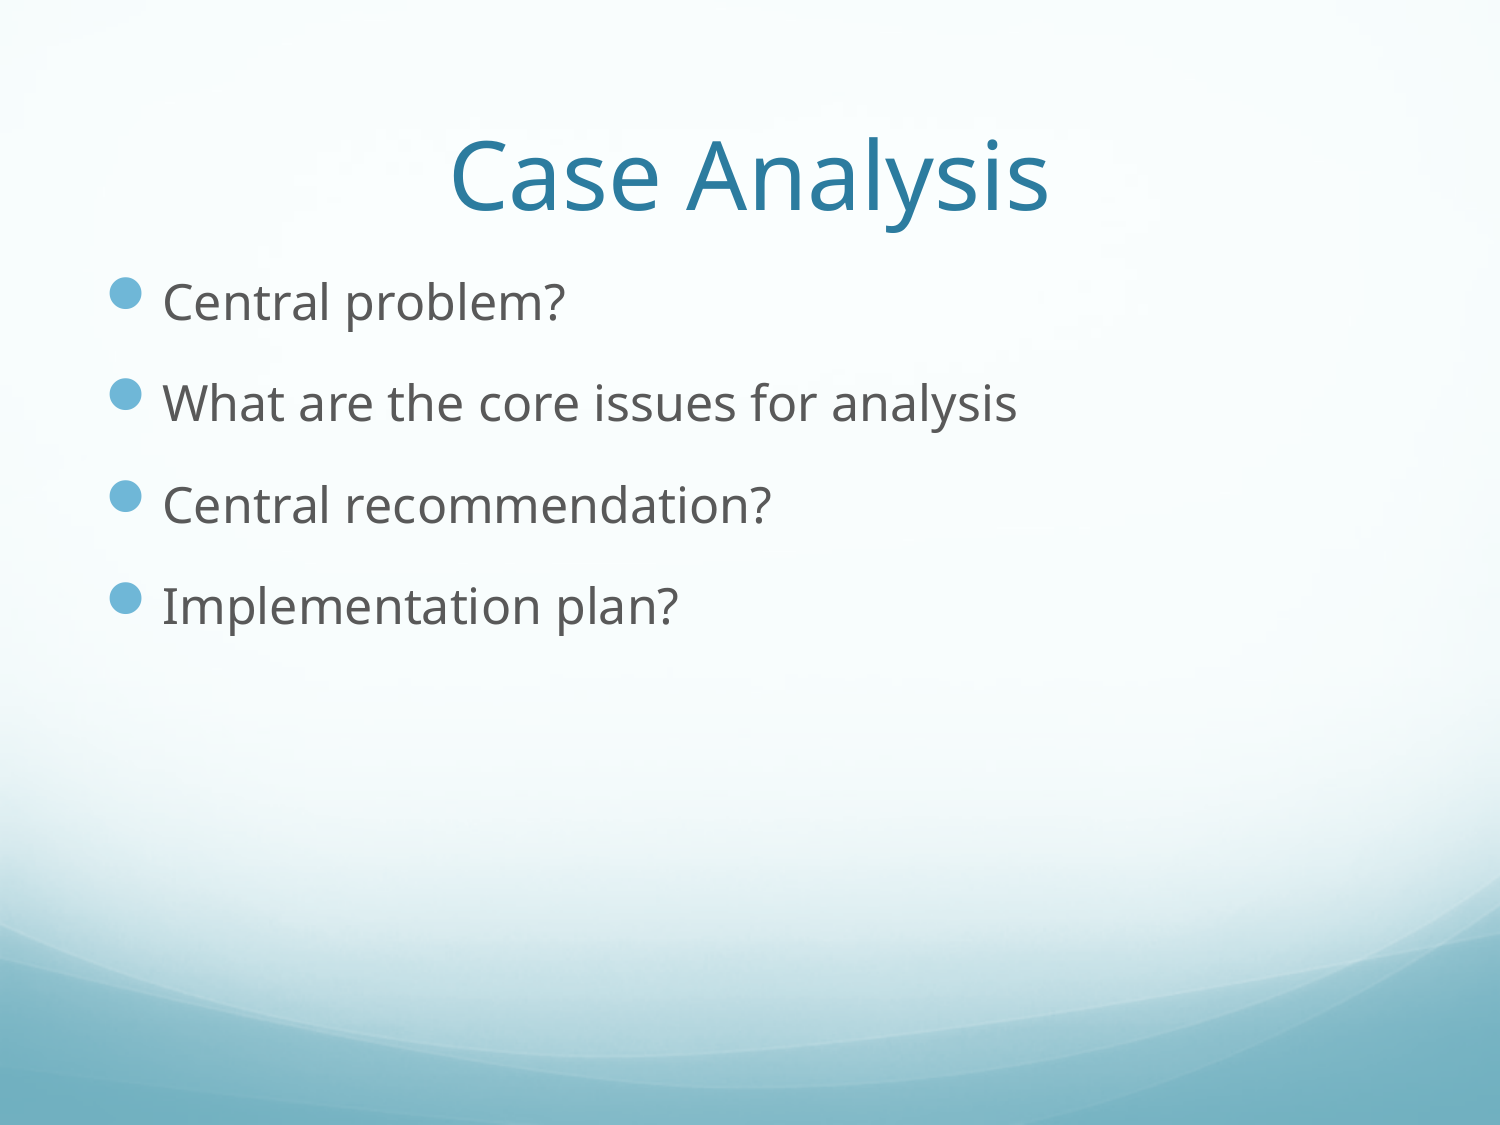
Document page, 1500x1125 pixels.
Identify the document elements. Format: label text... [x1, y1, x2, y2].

title Case Analysis [90, 17, 1410, 237]
list Central problem? What are the core issues for analysis Central recommendation? Implementation plan? [90, 262, 1410, 975]
